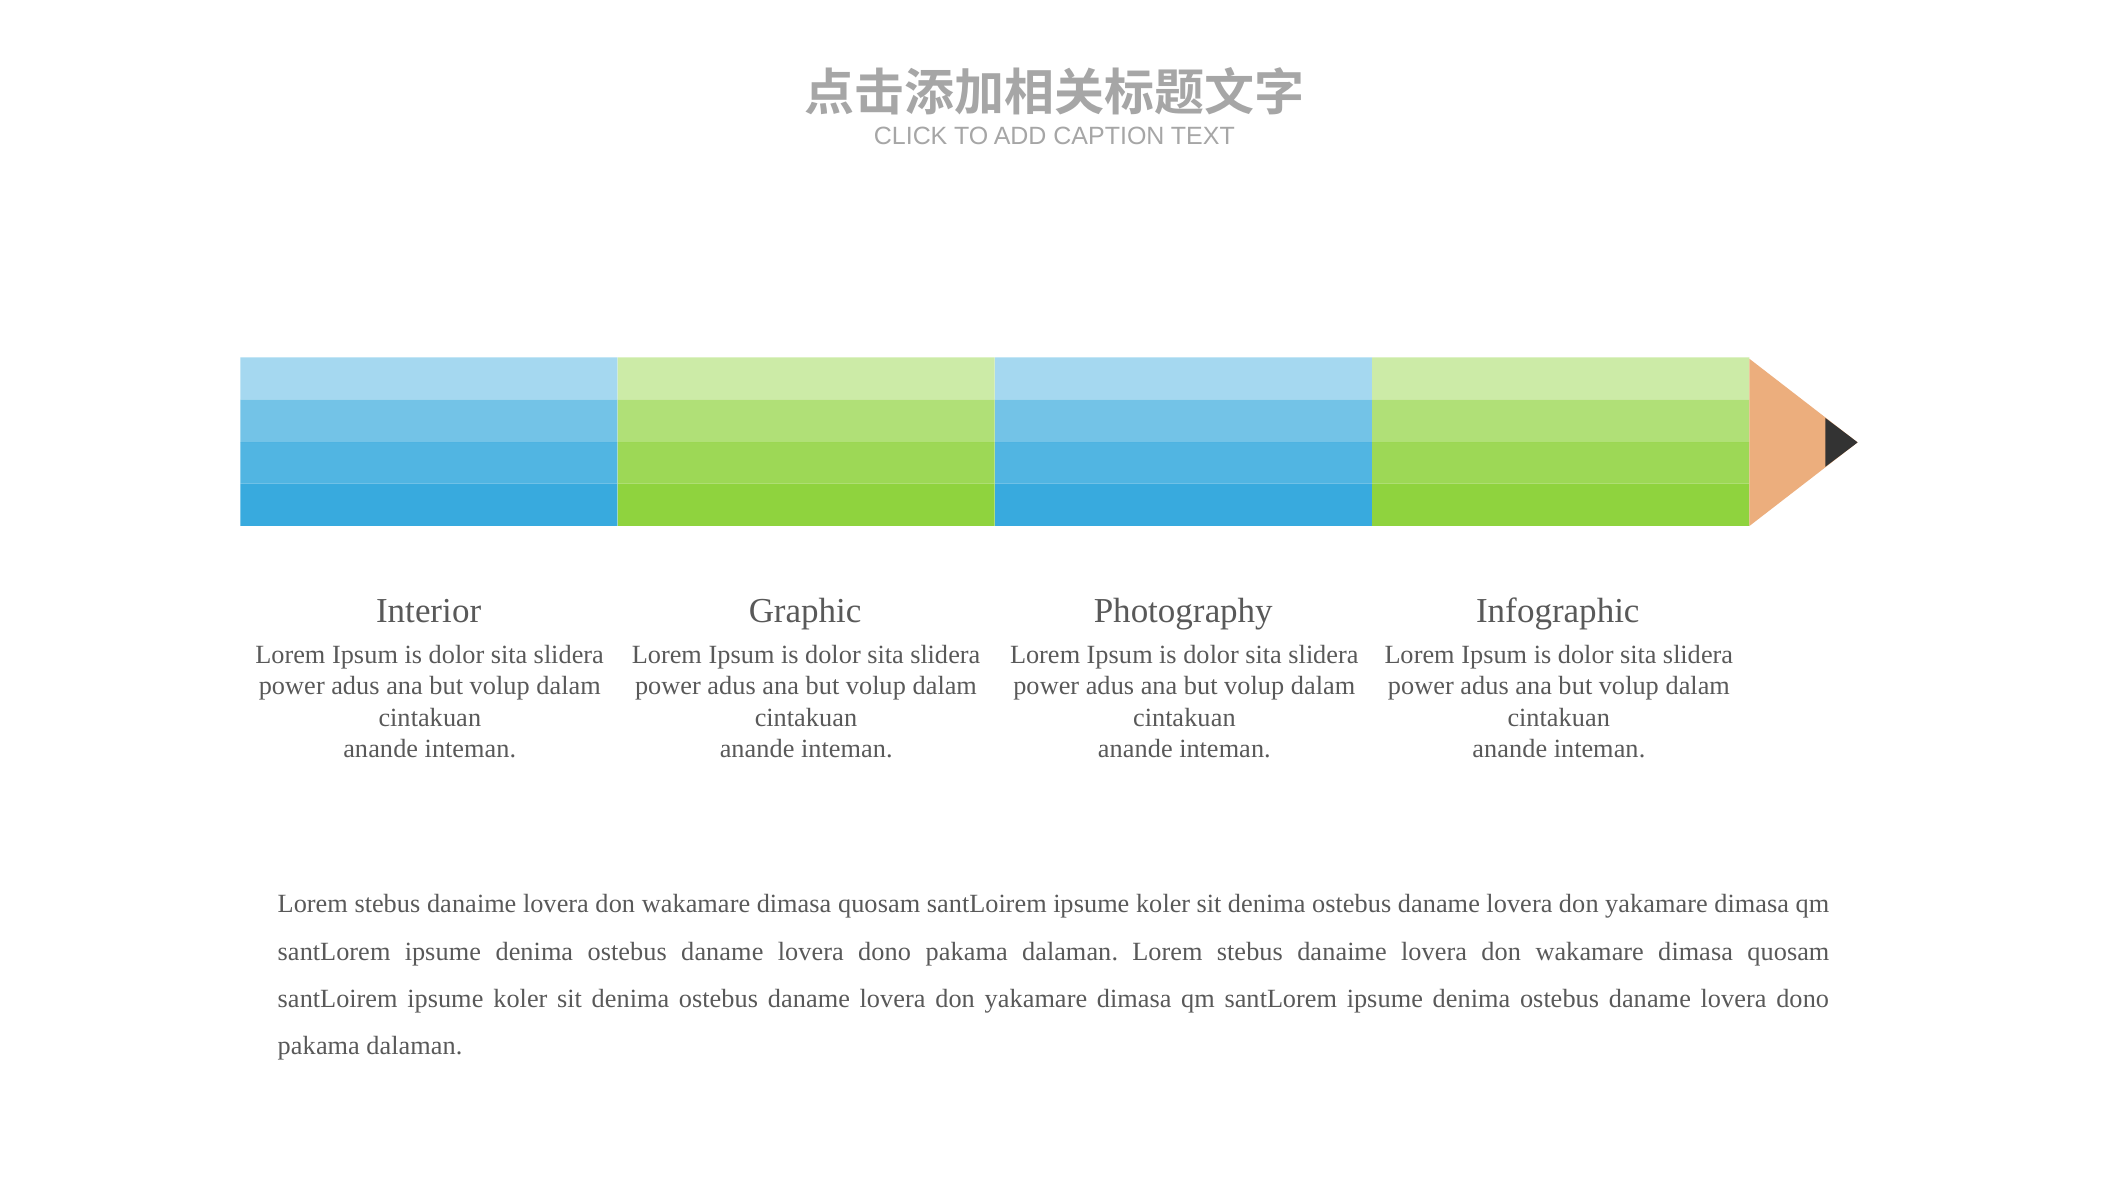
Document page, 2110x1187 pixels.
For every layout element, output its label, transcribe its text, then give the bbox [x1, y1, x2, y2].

text_box 点击添加相关标题文字 [790, 60, 1319, 121]
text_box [1353, 580, 1765, 773]
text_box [600, 580, 979, 773]
text_box CLICK TO ADD CAPTION TEXT [838, 119, 1272, 150]
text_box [224, 580, 600, 773]
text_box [979, 580, 1353, 773]
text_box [240, 357, 1858, 526]
text_box Lorem stebus danaime lovera don wakamare dimasa quosam santLoirem ipsume koler sit denima ostebus daname lovera don yakamare dimasa qm santLorem ipsume denima ostebus daname lovera dono pakama dalaman. Lorem stebus danaime lovera don wakamare dimasa quosam santLoirem ipsume koler sit denima ostebus daname lovera don yakamare dimasa qm santLorem ipsume denima ostebus daname lovera dono pakama dalaman. [262, 863, 1845, 1068]
